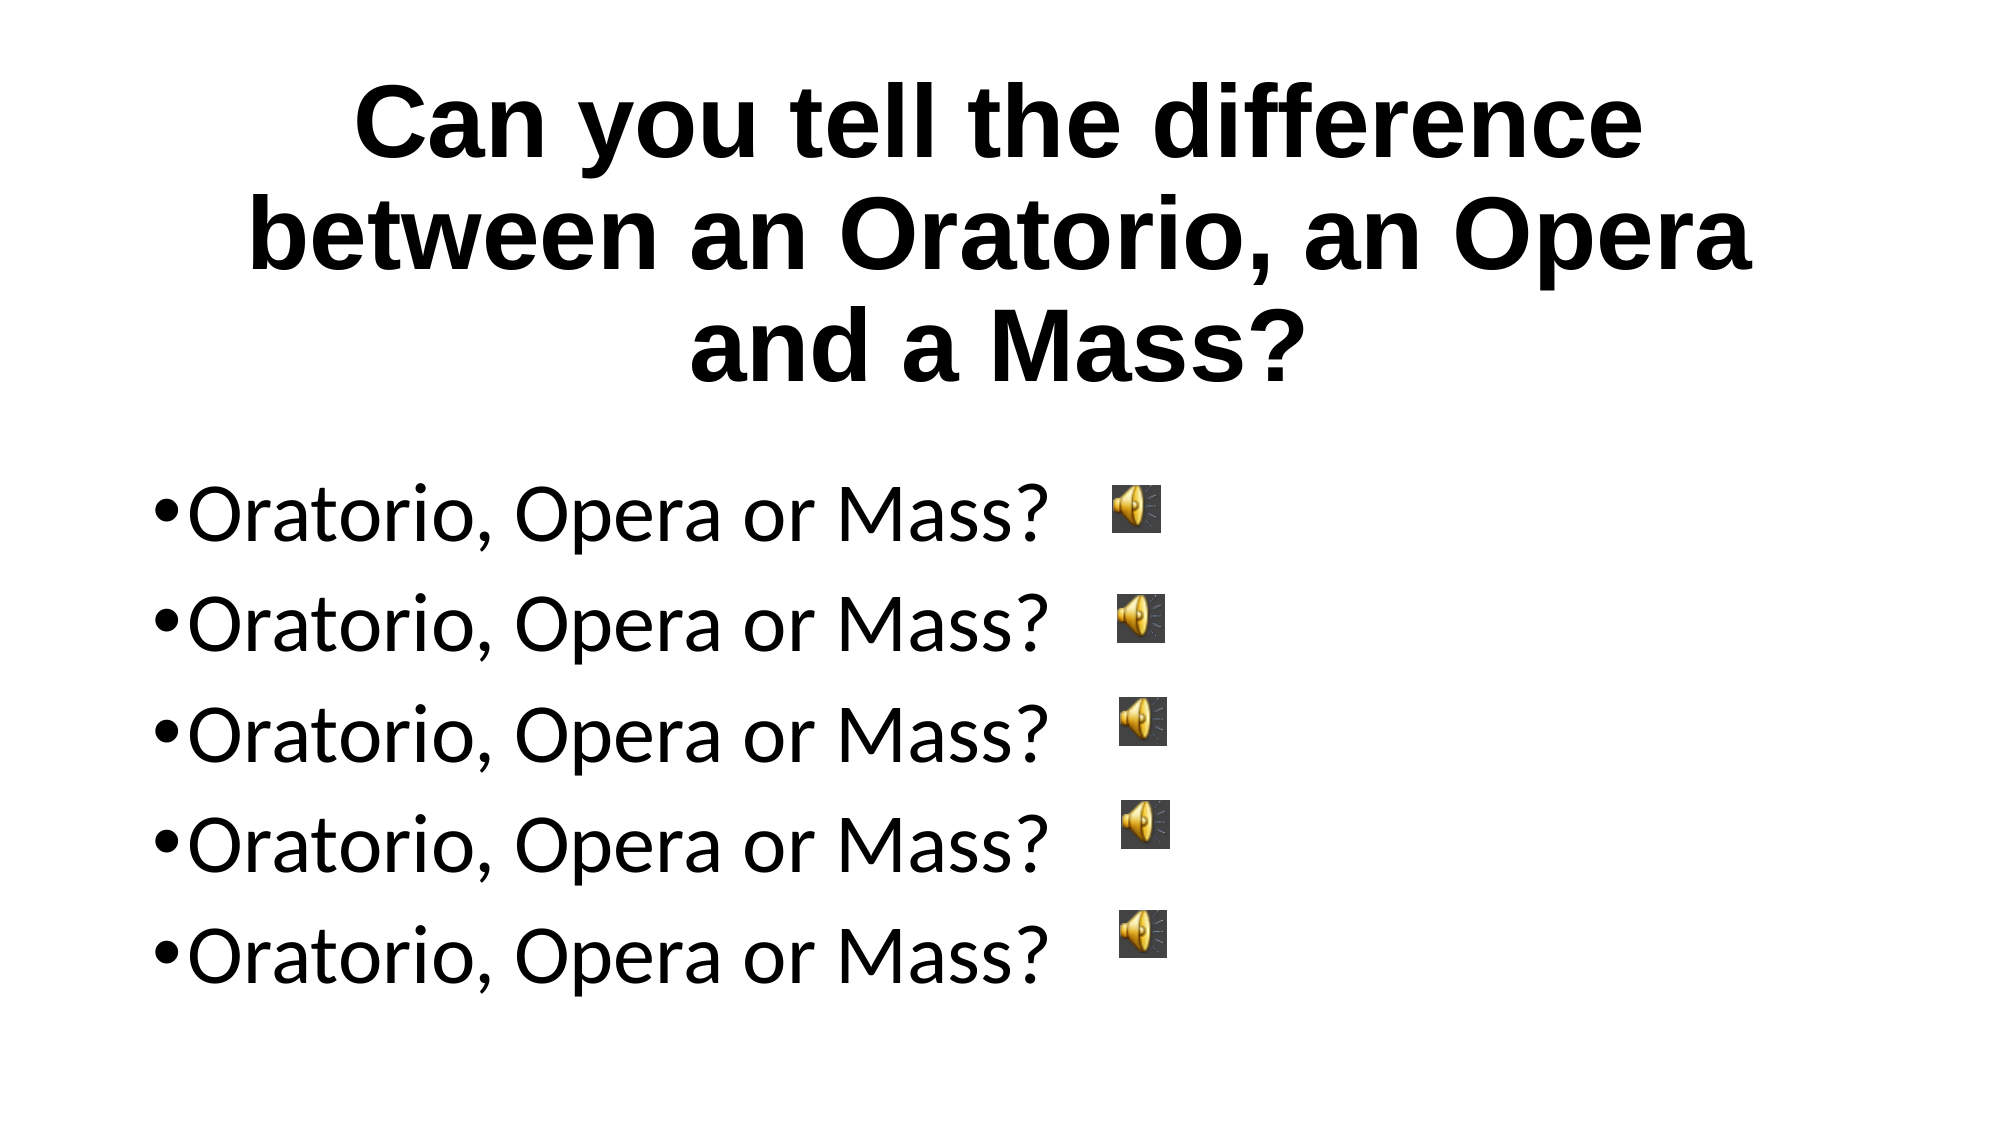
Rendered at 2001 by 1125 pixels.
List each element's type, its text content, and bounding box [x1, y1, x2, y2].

picture [1118, 696, 1169, 747]
title Can you tell the difference between an Oratorio, an Opera and a Mass? [137, 59, 1863, 412]
picture [1120, 799, 1171, 850]
list Oratorio, Opera or Mass? Oratorio, Opera or Mass? Oratorio, Opera or Mass? Oratorio, Opera or Mass? Oratorio, Opera or Mass? [137, 461, 1863, 1014]
picture [1111, 483, 1162, 534]
picture [1118, 909, 1169, 960]
picture [1115, 593, 1167, 644]
